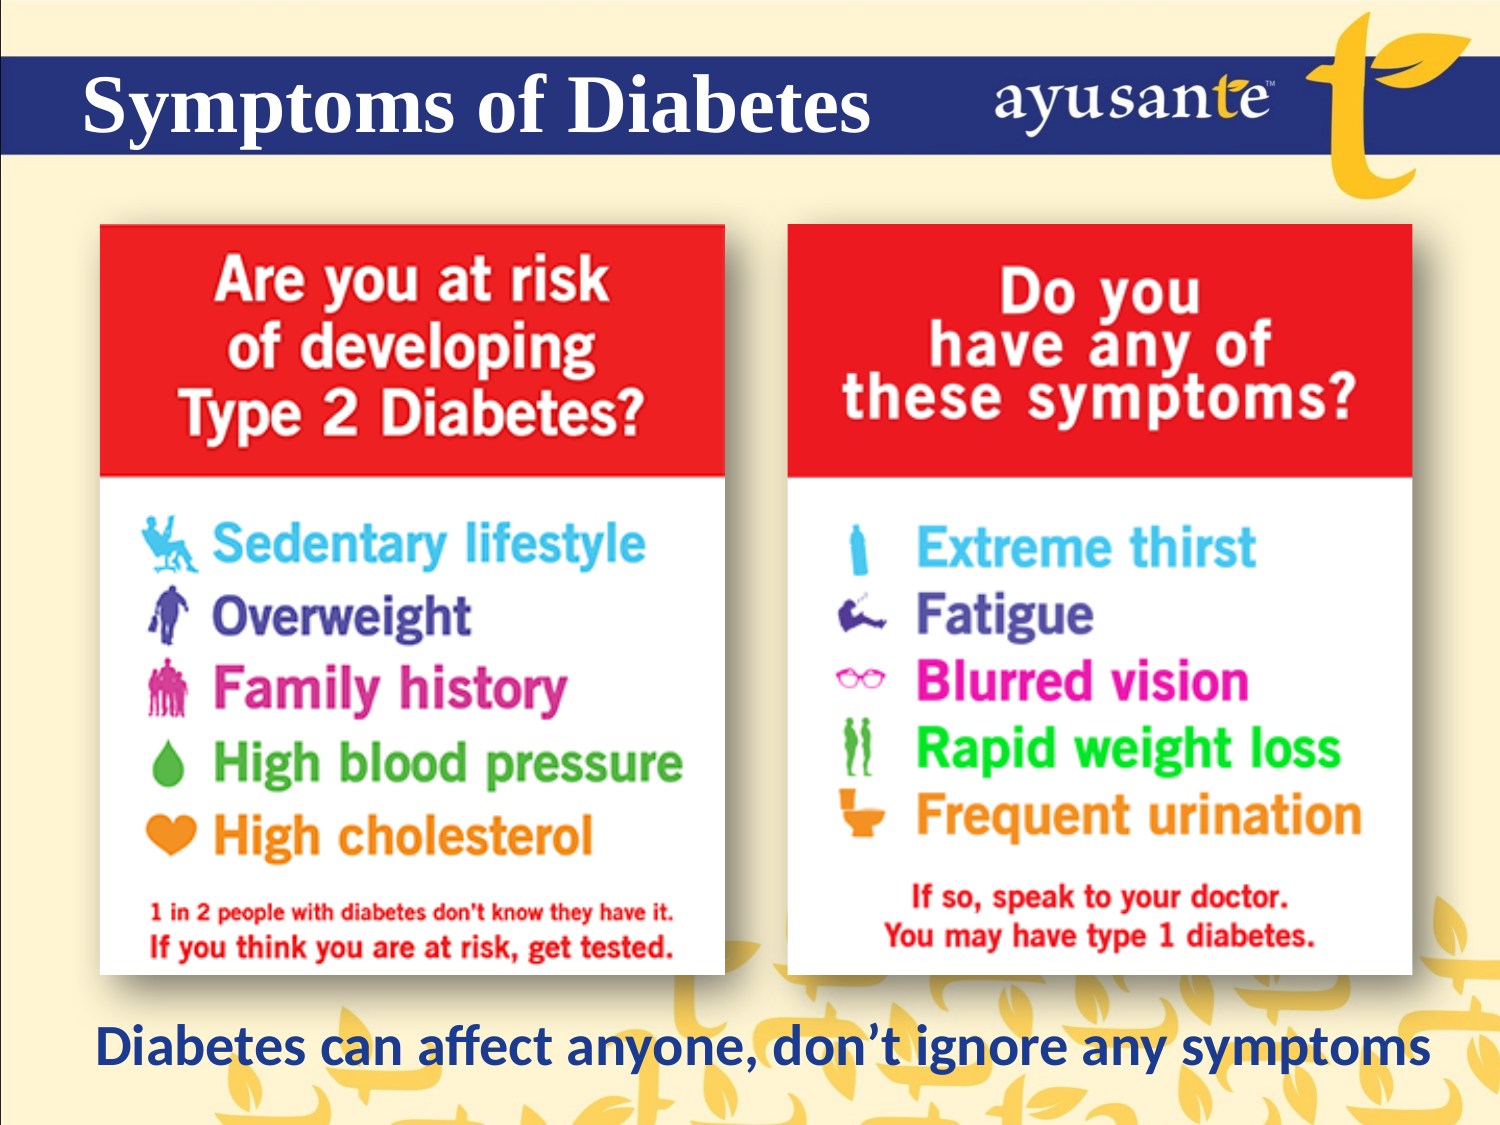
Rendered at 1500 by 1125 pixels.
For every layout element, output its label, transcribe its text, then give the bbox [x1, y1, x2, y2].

picture [0, 0, 1500, 1125]
text_box Symptoms of Diabetes [67, 42, 1480, 205]
text_box Diabetes can affect anyone, don’t ignore any symptoms [44, 999, 1483, 1084]
